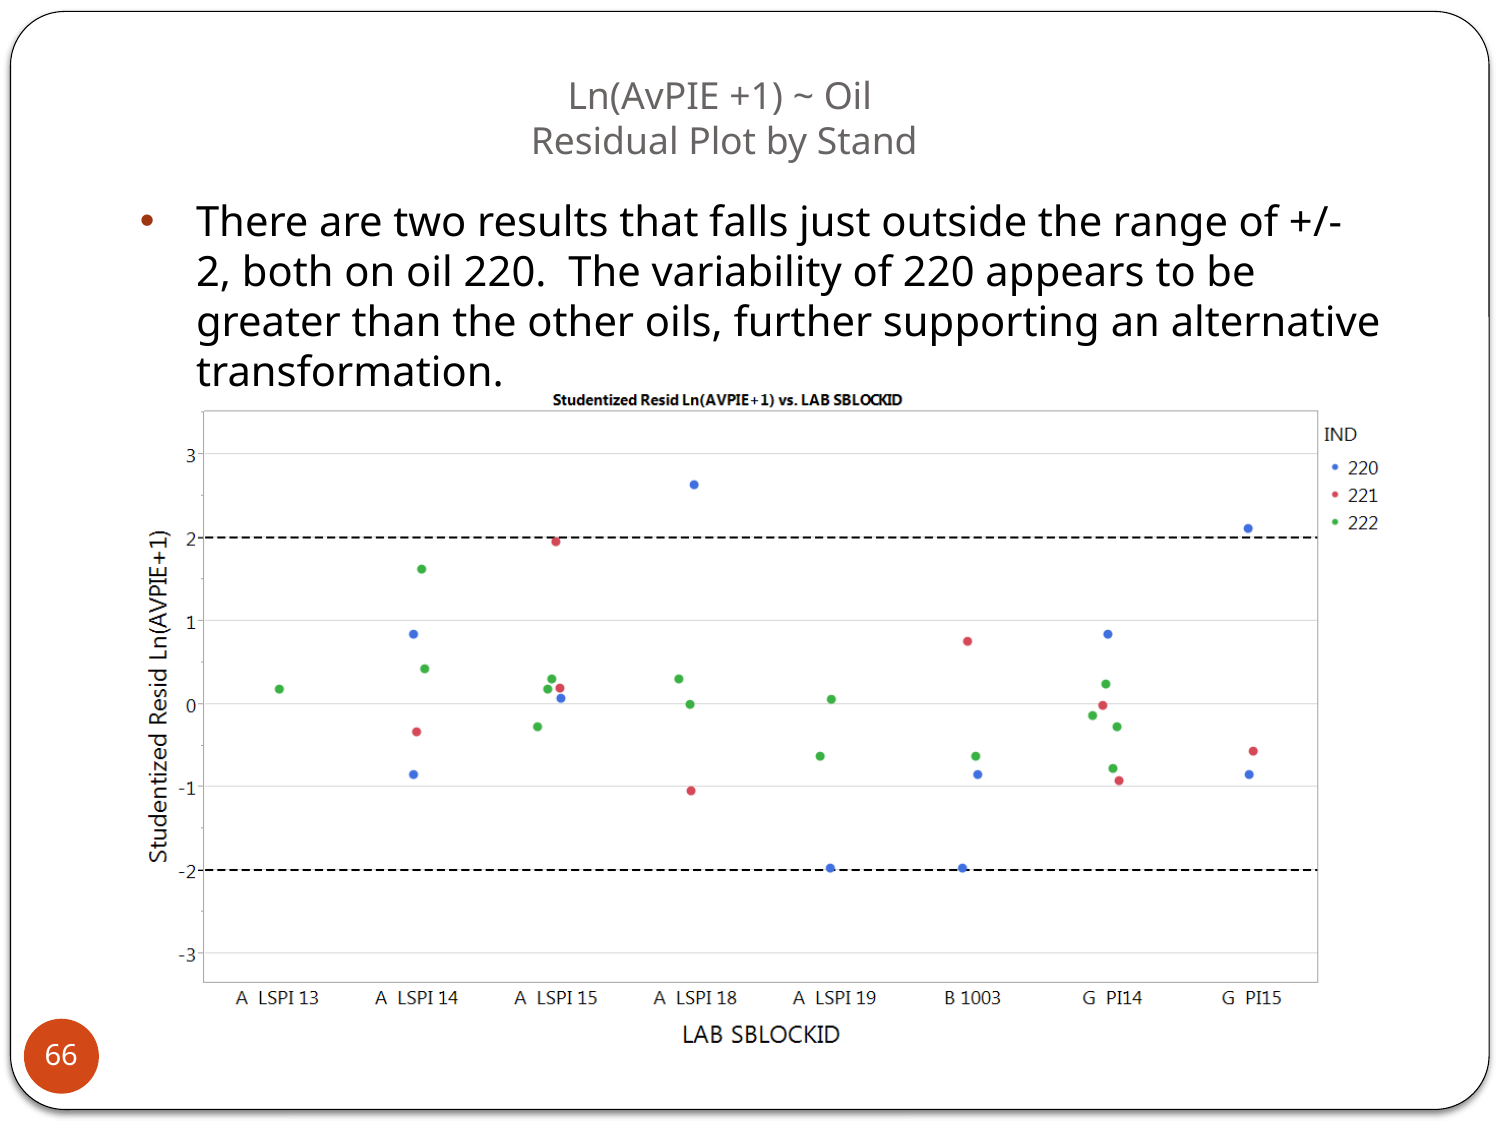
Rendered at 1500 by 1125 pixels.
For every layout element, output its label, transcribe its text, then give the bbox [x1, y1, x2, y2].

title Ln(AvPIE +1) ~ Oil Residual Plot by Stand [24, 64, 1425, 177]
picture [138, 387, 1425, 1051]
slide_number 66 [23, 1018, 99, 1094]
text_box There are two results that falls just outside the range of +/- 2, both on oil 220. The variability of 220 appears to be greater than the other oils, further supporting an alternative transformation. [124, 187, 1400, 403]
